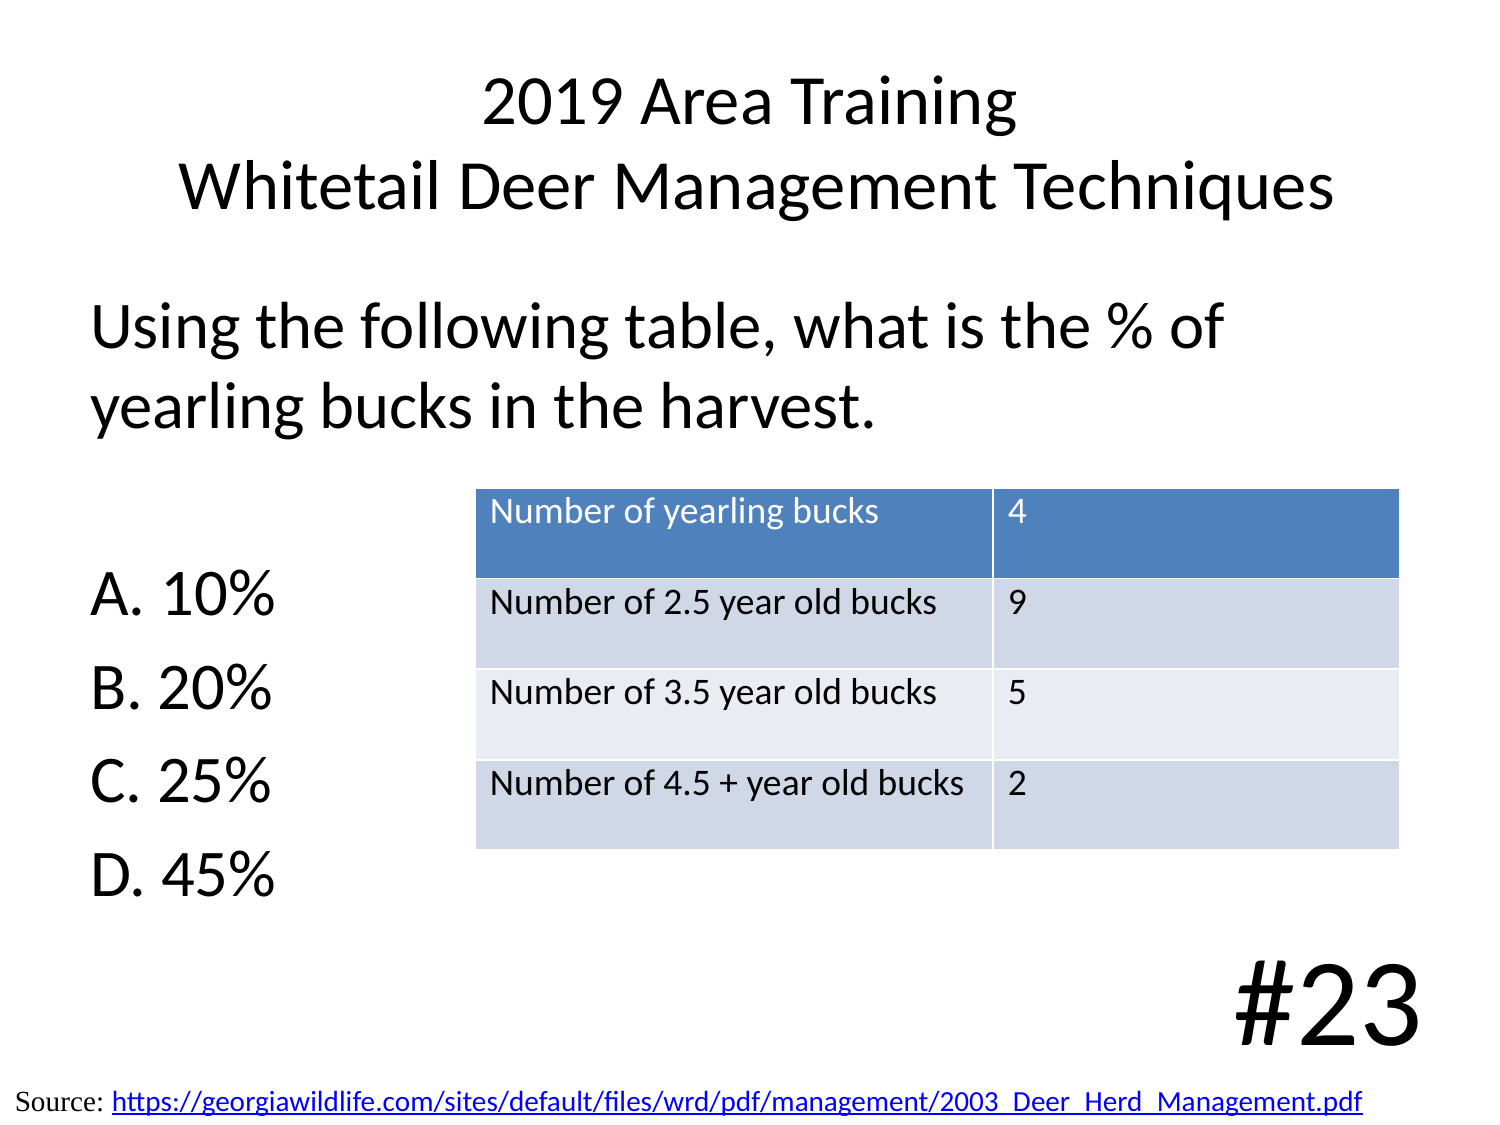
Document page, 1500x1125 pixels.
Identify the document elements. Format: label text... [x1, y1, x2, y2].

title 2019 Area Training Whitetail Deer Management Techniques [0, 45, 1500, 233]
table_header 4 [994, 489, 1399, 578]
table_cell Number of 3.5 year old bucks [476, 670, 992, 759]
table_cell Number of 4.5 + year old bucks [476, 761, 992, 849]
text_box Source: https://georgiawildlife.com/sites/default/files/wrd/pdf/management/2003_Deer_Herd_Management.pdf [0, 1074, 1450, 1125]
table_cell Number of 2.5 year old bucks [476, 579, 992, 668]
table_cell 2 [994, 761, 1399, 849]
table_cell 5 [994, 670, 1399, 759]
list Using the following table, what is the % of yearling bucks in the harvest. A. 10% B. 20% C. 25% D. 45% [75, 274, 1425, 1005]
table_cell 9 [994, 579, 1399, 668]
table_header Number of yearling bucks [476, 489, 992, 578]
text_box #23 [1124, 913, 1438, 1074]
